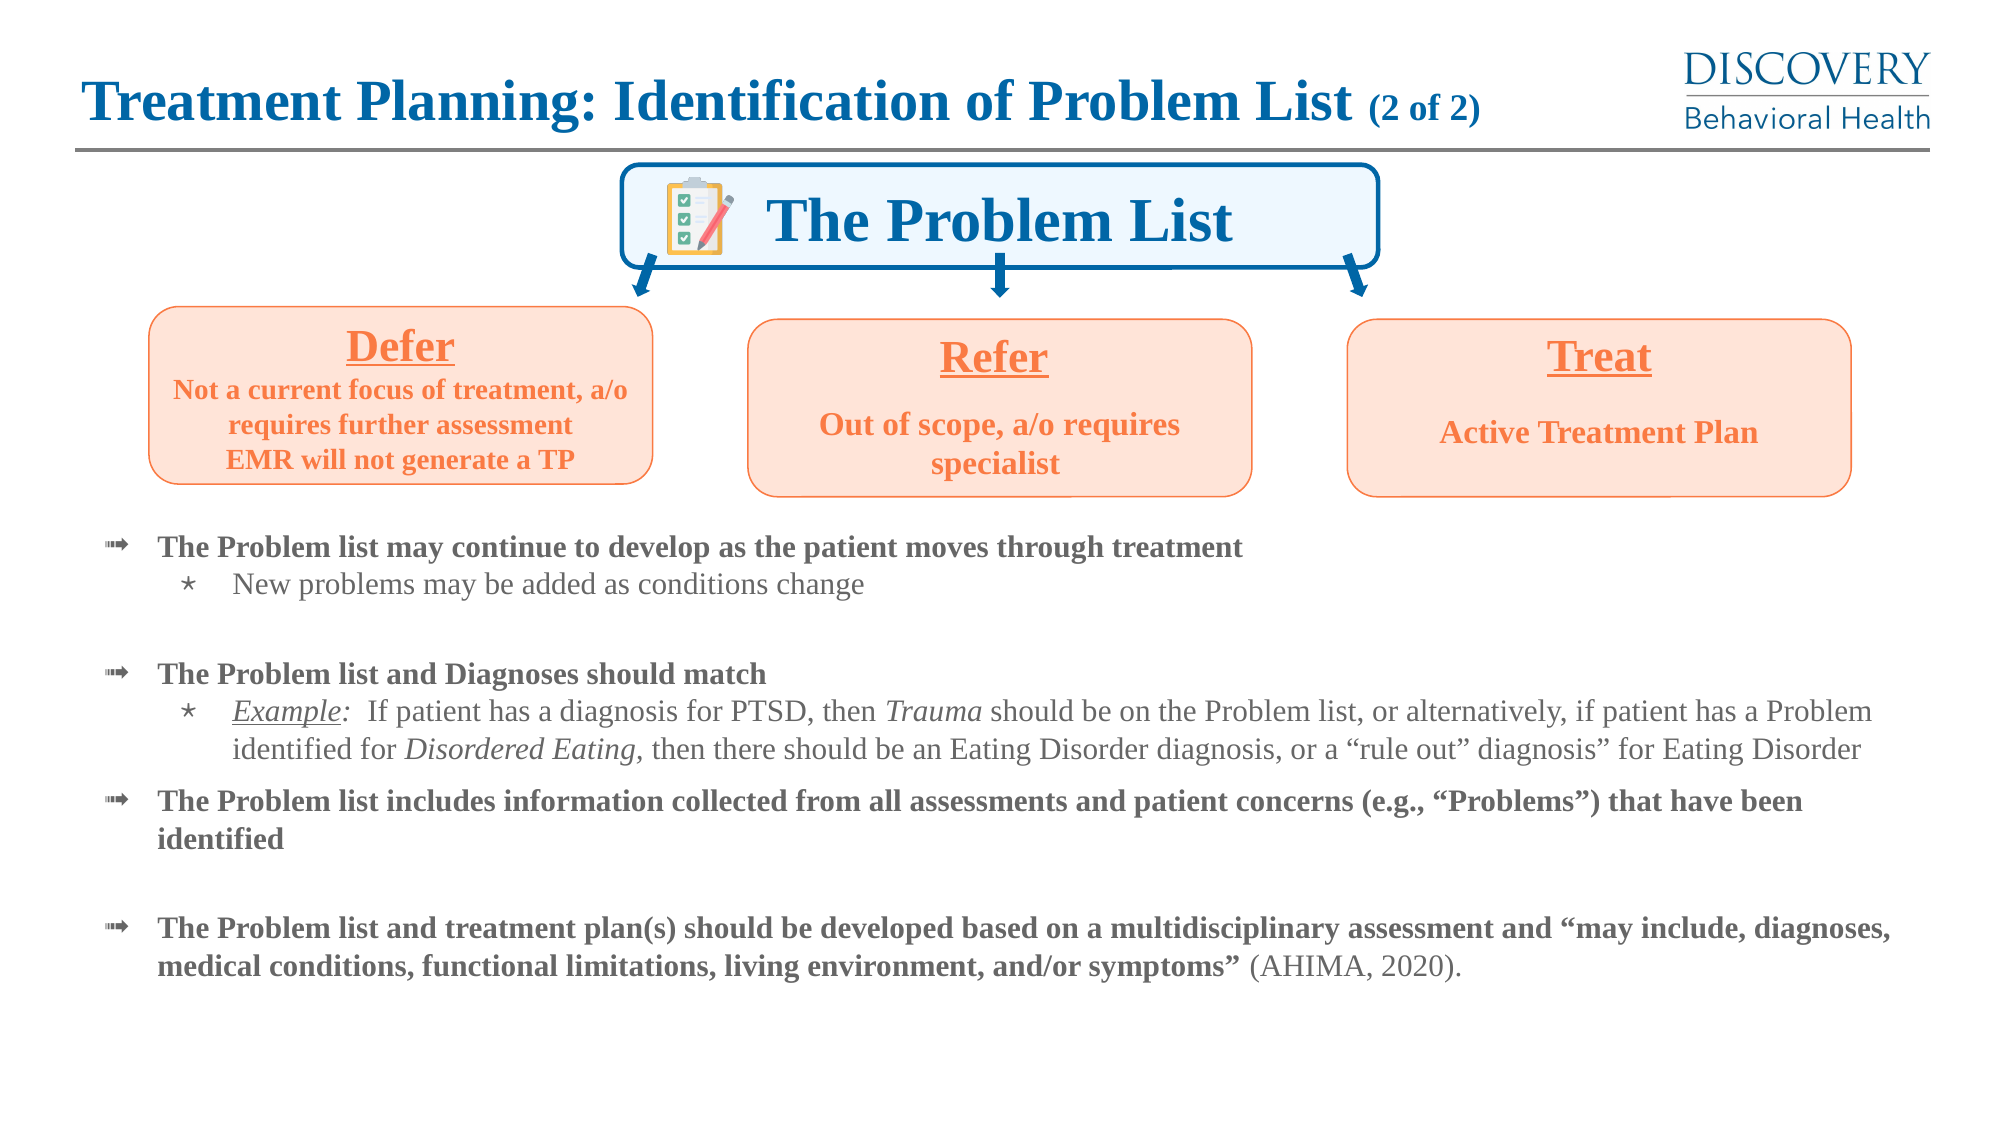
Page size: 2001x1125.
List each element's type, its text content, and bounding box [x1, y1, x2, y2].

text_box [1342, 252, 1369, 297]
list The Problem list may continue to develop as the patient moves through treatment New problems may be added as conditions change The Problem list and Diagnoses should match Example: If patient has a diagnosis for PTSD, then Trauma should be on the Problem list, or alternatively, if patient has a Problem identified for Disordered Eating, then there should be an Eating Disorder diagnosis, or a “rule out” diagnosis” for Eating Disorder The Problem list includes information collected from all assessments and patient concerns (e.g., “Problems”) that have been identified The Problem list and treatment plan(s) should be developed based on a multidisciplinary assessment and “may include, diagnoses, medical conditions, functional limitations, living environment, and/or symptoms” (AHIMA, 2020). [67, 518, 1933, 1061]
picture [1684, 52, 1931, 129]
text_box [631, 252, 657, 297]
text_box [990, 252, 1010, 298]
text_box Defer Not a current focus of treatment, a/o requires further assessment EMR will not generate a TP [148, 306, 653, 485]
picture [661, 177, 740, 255]
text_box Treat Active Treatment Plan [1347, 319, 1852, 497]
text_box The Problem List [621, 164, 1379, 268]
text_box Refer Out of scope, a/o requires specialist [747, 319, 1252, 497]
text_box Treatment Planning: Identification of Problem List (2 of 2) [66, 47, 1556, 125]
